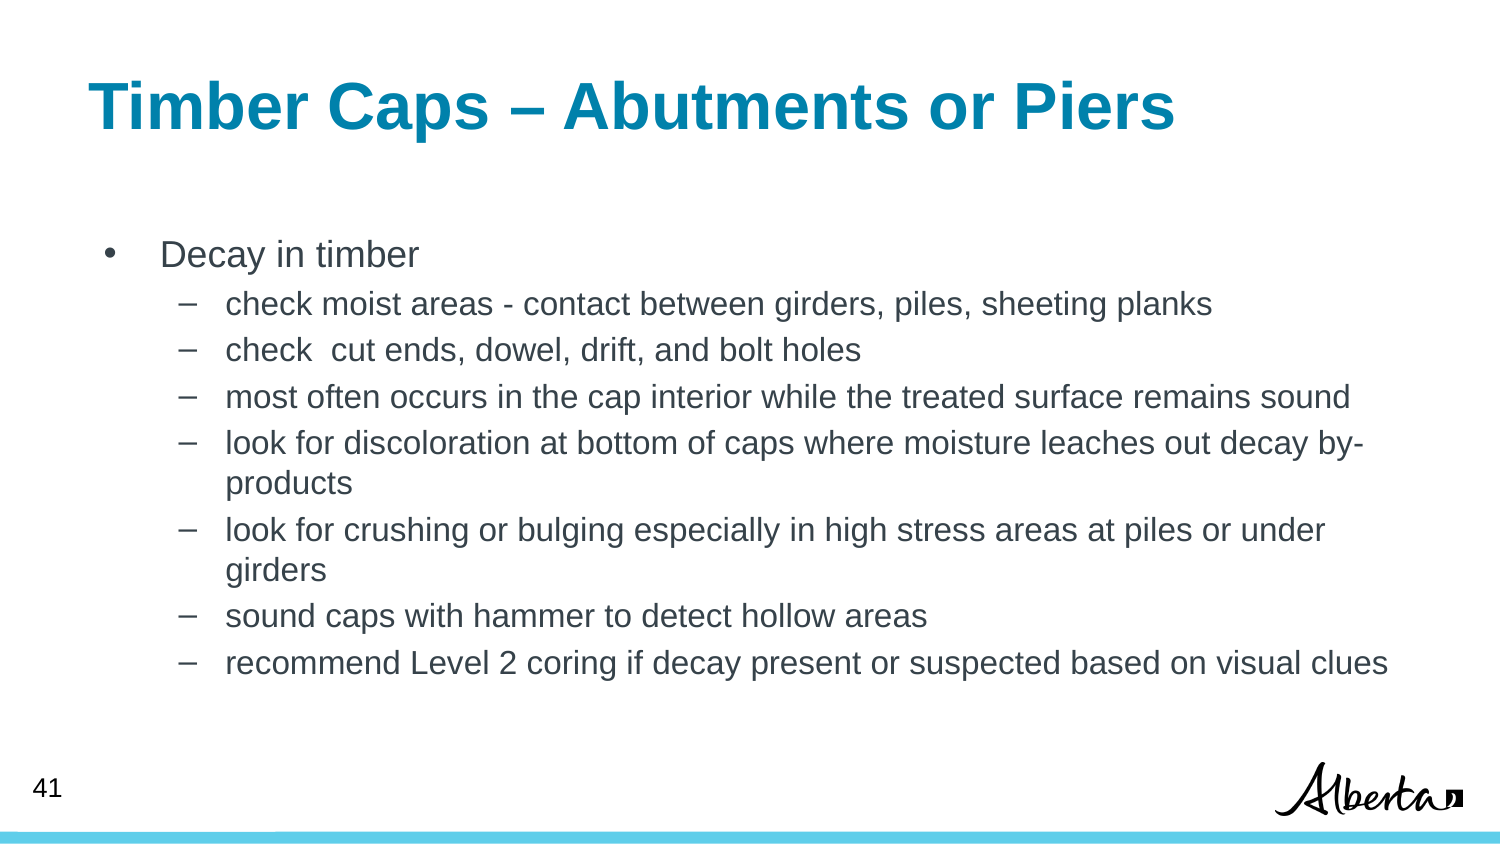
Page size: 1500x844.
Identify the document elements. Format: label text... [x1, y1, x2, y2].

slide_number 41 [17, 764, 356, 810]
list Decay in timber check moist areas - contact between girders, piles, sheeting planks check cut ends, dowel, drift, and bolt holes most often occurs in the cap interior while the treated surface remains sound look for discoloration at bottom of caps where moisture leaches out decay by-products look for crushing or bulging especially in high stress areas at piles or under girders sound caps with hammer to detect hollow areas recommend Level 2 coring if decay present or suspected based on visual clues [88, 222, 1439, 753]
title Timber Caps – Abutments or Piers [88, 55, 1437, 141]
picture [1275, 762, 1463, 816]
